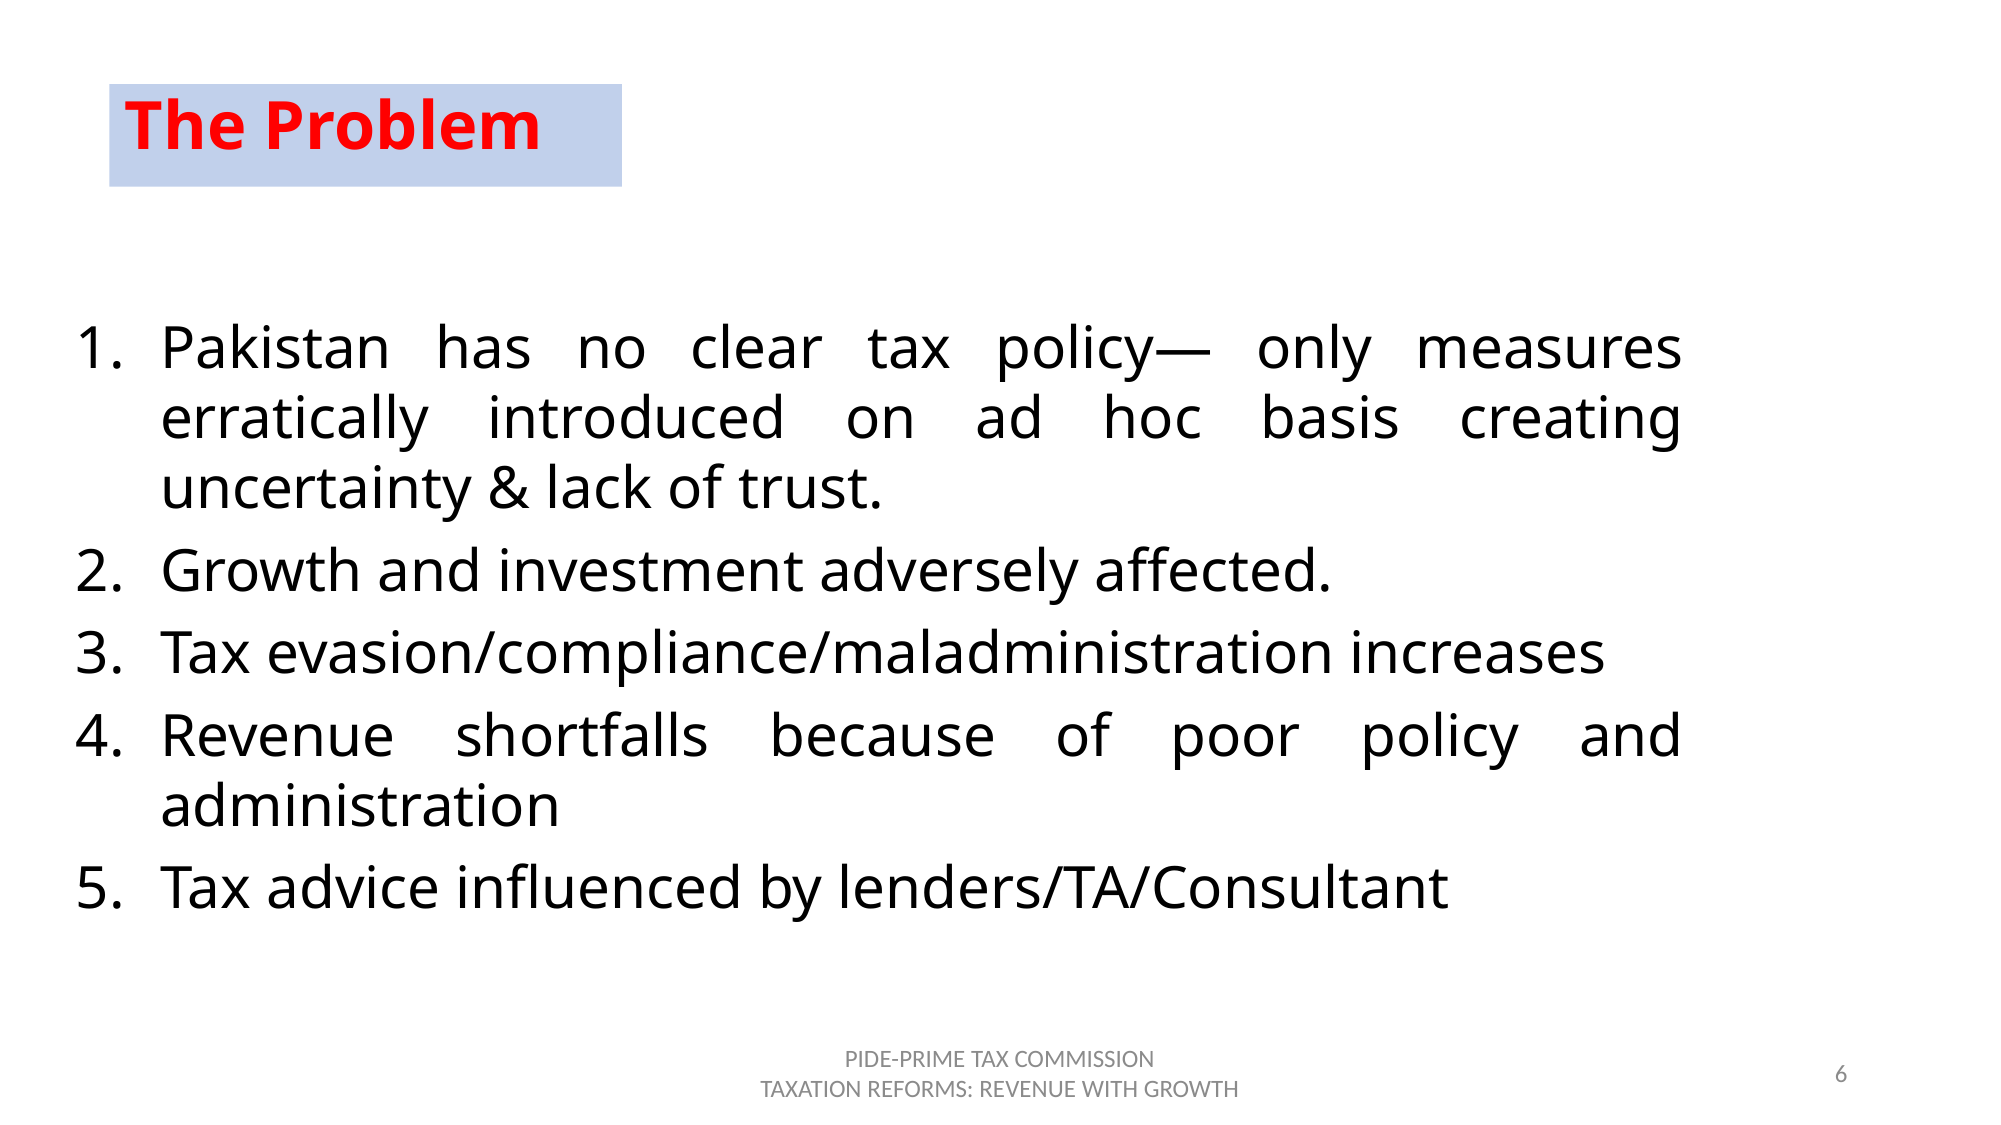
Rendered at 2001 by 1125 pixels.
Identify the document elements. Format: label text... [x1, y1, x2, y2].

title The Problem [109, 84, 622, 187]
slide_number 6 [1412, 1042, 1863, 1103]
text_box Pakistan has no clear tax policy— only measures erratically introduced on ad hoc basis creating uncertainty & lack of trust. Growth and investment adversely affected. Tax evasion/compliance/maladministration increases Revenue shortfalls because of poor policy and administration Tax advice influenced by lenders/TA/Consultant [61, 303, 1699, 924]
footer PIDE-PRIME TAX COMMISSION TAXATION REFORMS: REVENUE WITH GROWTH [662, 1042, 1338, 1103]
